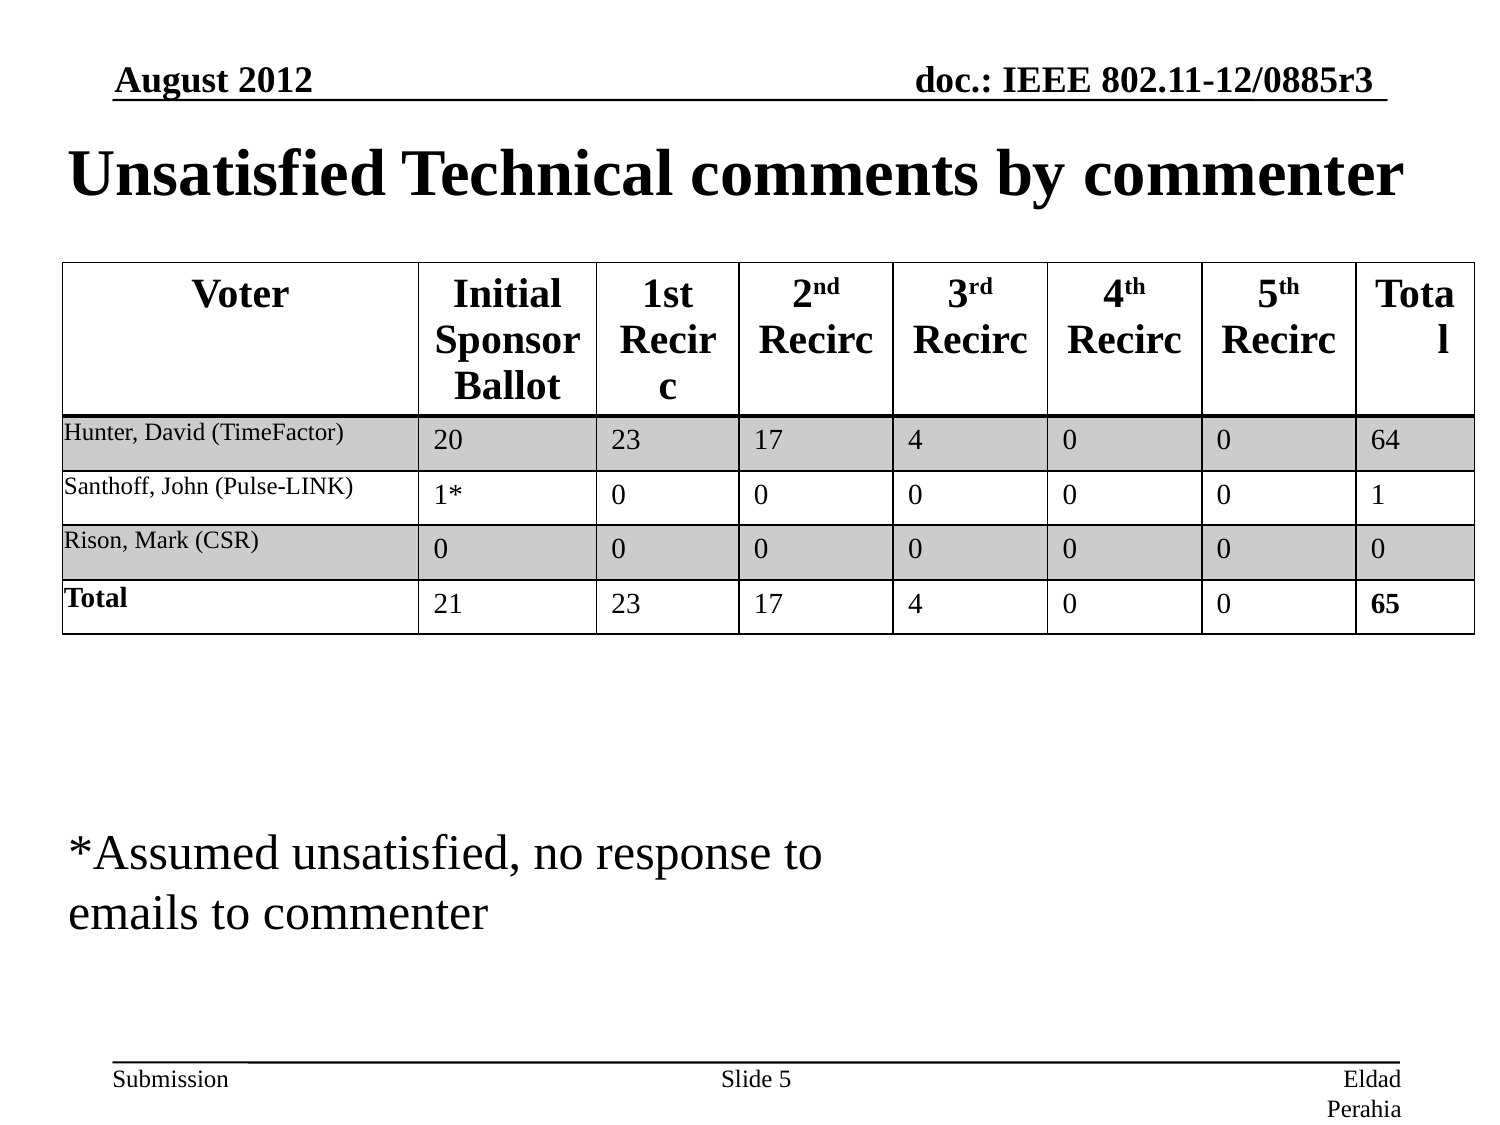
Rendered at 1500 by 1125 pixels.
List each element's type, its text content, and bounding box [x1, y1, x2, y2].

table_cell 0 [597, 472, 738, 524]
table_header 2nd Recirc [740, 263, 892, 414]
table_cell 1* [419, 472, 596, 524]
table_cell 0 [1203, 418, 1355, 470]
table_cell 23 [597, 418, 738, 470]
table_header 1st Recirc [597, 263, 738, 414]
table_header 4th Recirc [1048, 263, 1201, 414]
table_header 3rd Recirc [894, 263, 1047, 414]
table_cell 0 [1203, 581, 1355, 633]
table_cell 0 [1048, 526, 1201, 579]
table_cell 4 [894, 581, 1047, 633]
table_cell 65 [1357, 581, 1474, 633]
table_cell 21 [419, 581, 596, 633]
table_cell 0 [1203, 472, 1355, 524]
title Unsatisfied Technical comments by commenter [49, 112, 1426, 226]
table_cell Total [63, 581, 418, 633]
table_cell 0 [894, 526, 1047, 579]
table_header Initial Sponsor Ballot [419, 263, 596, 414]
table_header Total [1357, 263, 1474, 414]
table_cell 0 [1048, 418, 1201, 470]
table_cell Rison, Mark (CSR) [63, 526, 418, 579]
footer Eldad Perahia, Intel Corporation [1324, 1061, 1402, 1093]
table_header 5th Recirc [1203, 263, 1355, 414]
table_header Voter [63, 263, 418, 414]
table_cell 0 [740, 472, 892, 524]
table_cell Santhoff, John (Pulse-LINK) [63, 472, 418, 524]
table_cell 4 [894, 418, 1047, 470]
table_cell 20 [419, 418, 596, 470]
table_cell 0 [597, 526, 738, 579]
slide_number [114, 54, 316, 101]
slide_number Slide 5 [712, 1061, 800, 1093]
table_cell 0 [419, 526, 596, 579]
table_cell 0 [1357, 526, 1474, 579]
table_cell 17 [740, 581, 892, 633]
table_cell 0 [1203, 526, 1355, 579]
table_cell 64 [1357, 418, 1474, 470]
table_cell Hunter, David (TimeFactor) [63, 418, 418, 470]
table_cell 17 [740, 418, 892, 470]
table_cell 1 [1357, 472, 1474, 524]
table_cell 0 [740, 526, 892, 579]
table_cell 0 [894, 472, 1047, 524]
table_cell 0 [1048, 581, 1201, 633]
table_cell 0 [1048, 472, 1201, 524]
text_box *Assumed unsatisfied, no response to emails to commenter [53, 812, 851, 948]
table_cell 23 [597, 581, 738, 633]
